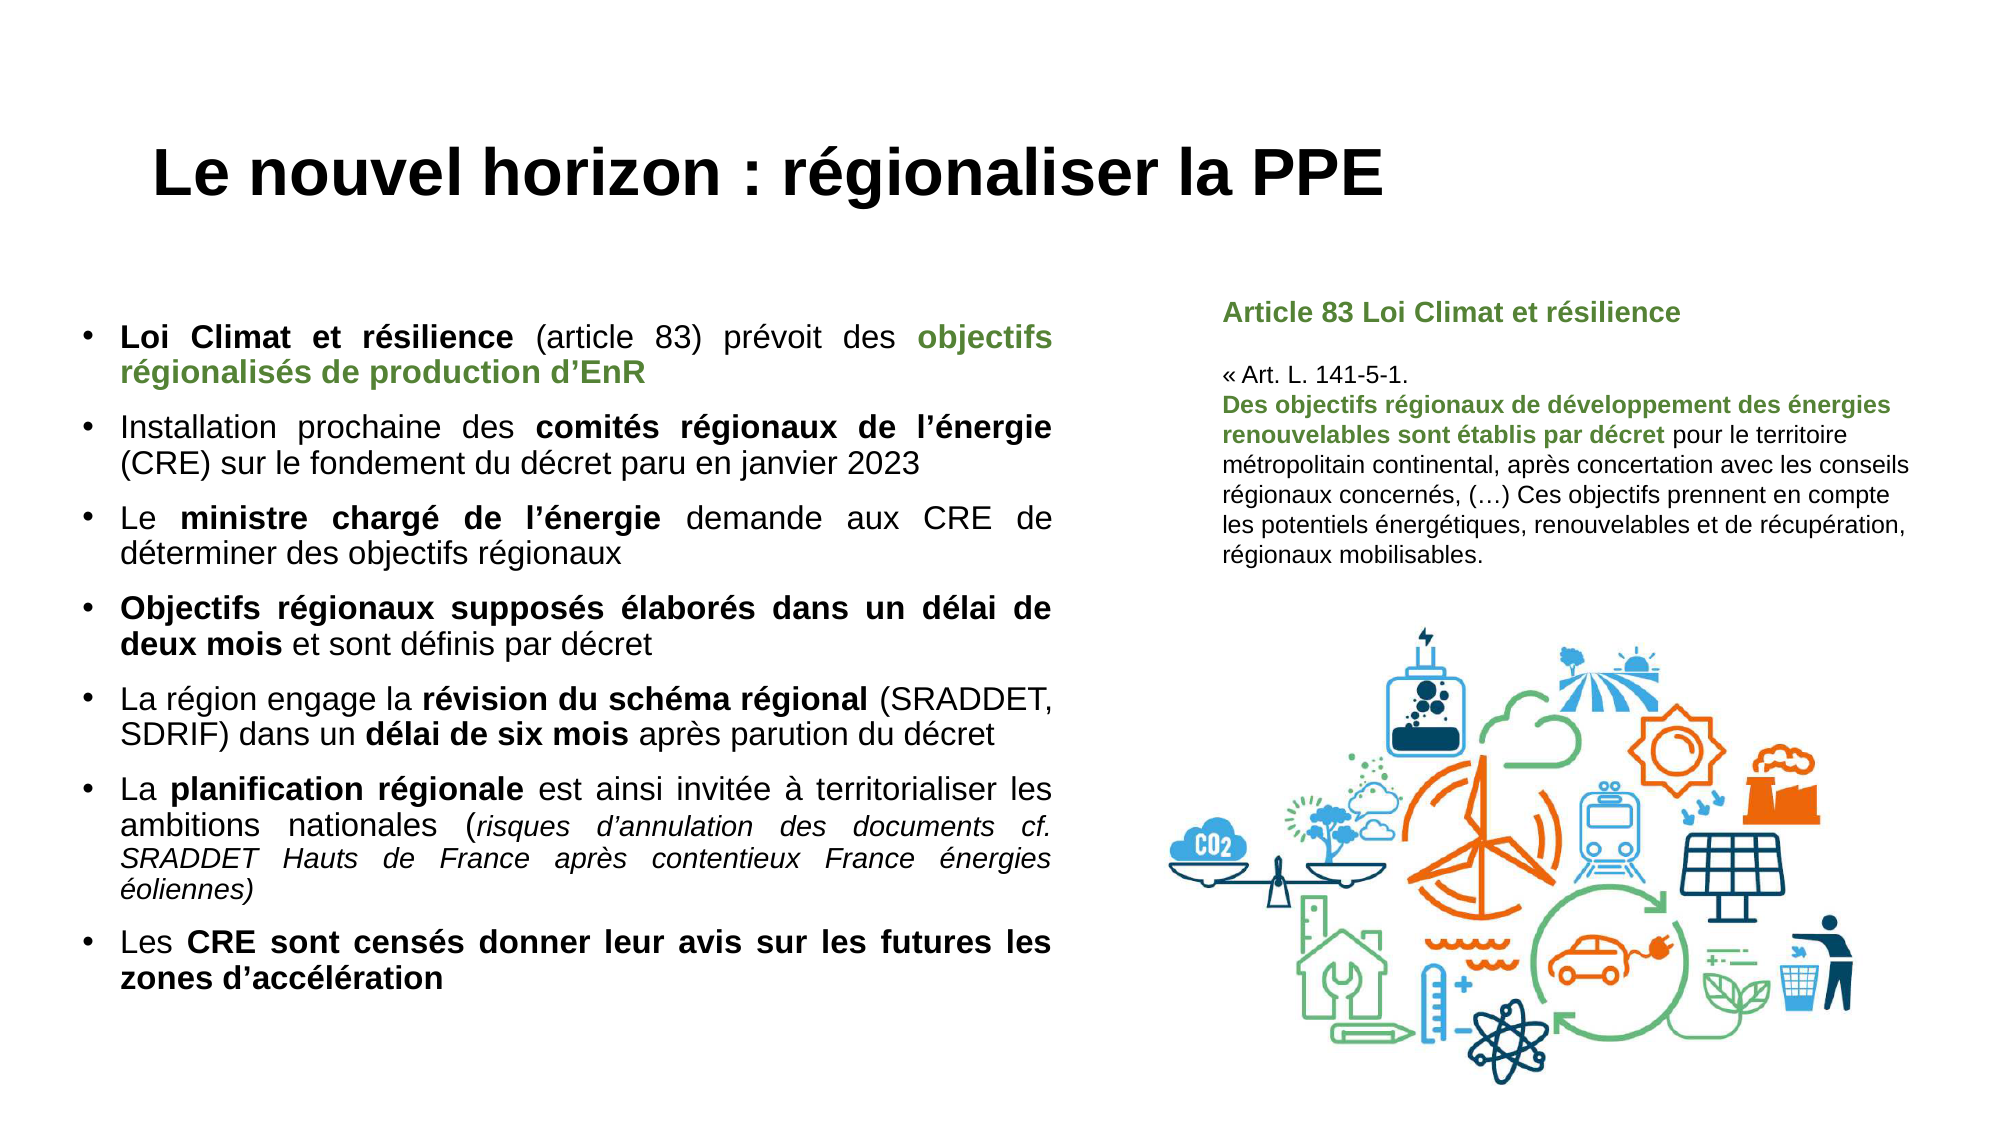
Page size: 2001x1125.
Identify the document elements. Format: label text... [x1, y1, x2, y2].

text_box Article 83 Loi Climat et résilience « Art. L. 141-5-1. Des objectifs régionaux de développement des énergies renouvelables sont établis par décret pour le territoire métropolitain continental, après concertation avec les conseils régionaux concernés, (…) Ces objectifs prennent en compte les potentiels énergétiques, renouvelables et de récupération, régionaux mobilisables. [1207, 286, 1933, 606]
list Loi Climat et résilience (article 83) prévoit des objectifs régionalisés de production d’EnR Installation prochaine des comités régionaux de l’énergie (CRE) sur le fondement du décret paru en janvier 2023 Le ministre chargé de l’énergie demande aux CRE de déterminer des objectifs régionaux Objectifs régionaux supposés élaborés dans un délai de deux mois et sont définis par décret La région engage la révision du schéma régional (SRADDET, SDRIF) dans un délai de six mois après parution du décret La planification régionale est ainsi invitée à territorialiser les ambitions nationales (risques d’annulation des documents cf. SRADDET Hauts de France après contentieux France énergies éoliennes) Les CRE sont censés donner leur avis sur les futures les zones d’accélération [67, 237, 1069, 1014]
list [1105, 237, 1933, 1104]
title Le nouvel horizon : régionaliser la PPE [137, 75, 1895, 218]
picture [1128, 598, 1910, 1090]
